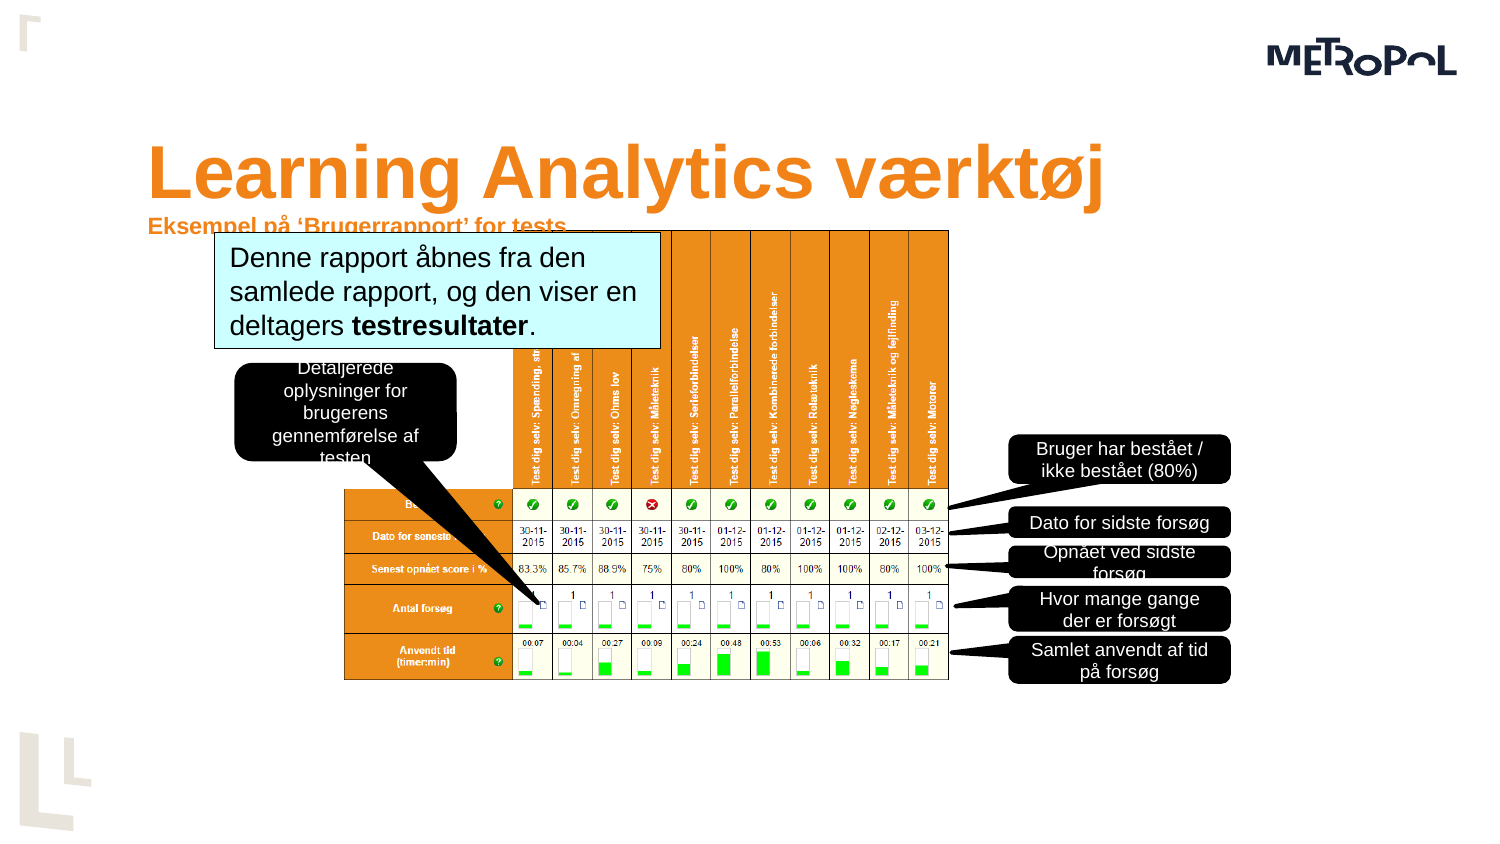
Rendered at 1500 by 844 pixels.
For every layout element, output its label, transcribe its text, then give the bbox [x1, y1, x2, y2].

text_box Hvor mange gange der er forsøgt [958, 585, 1231, 632]
text_box Dato for sidste forsøg [958, 506, 1231, 538]
text_box Bruger har bestået / ikke bestået (80%) [958, 434, 1231, 509]
text_box Denne rapport åbnes fra den samlede rapport, og den viser en deltagers testresultater. [214, 232, 333, 349]
text_box Samlet anvendt af tid på forsøg [958, 635, 1231, 684]
picture [338, 222, 954, 684]
text_box Detaljerede oplysninger for brugerens gennemførelse af testen [234, 362, 333, 462]
title Learning Analytics værktøj Eksempel på ‘Brugerrapport’ for tests [147, 107, 1376, 241]
text_box Opnået ved sidste forsøg [958, 545, 1231, 579]
